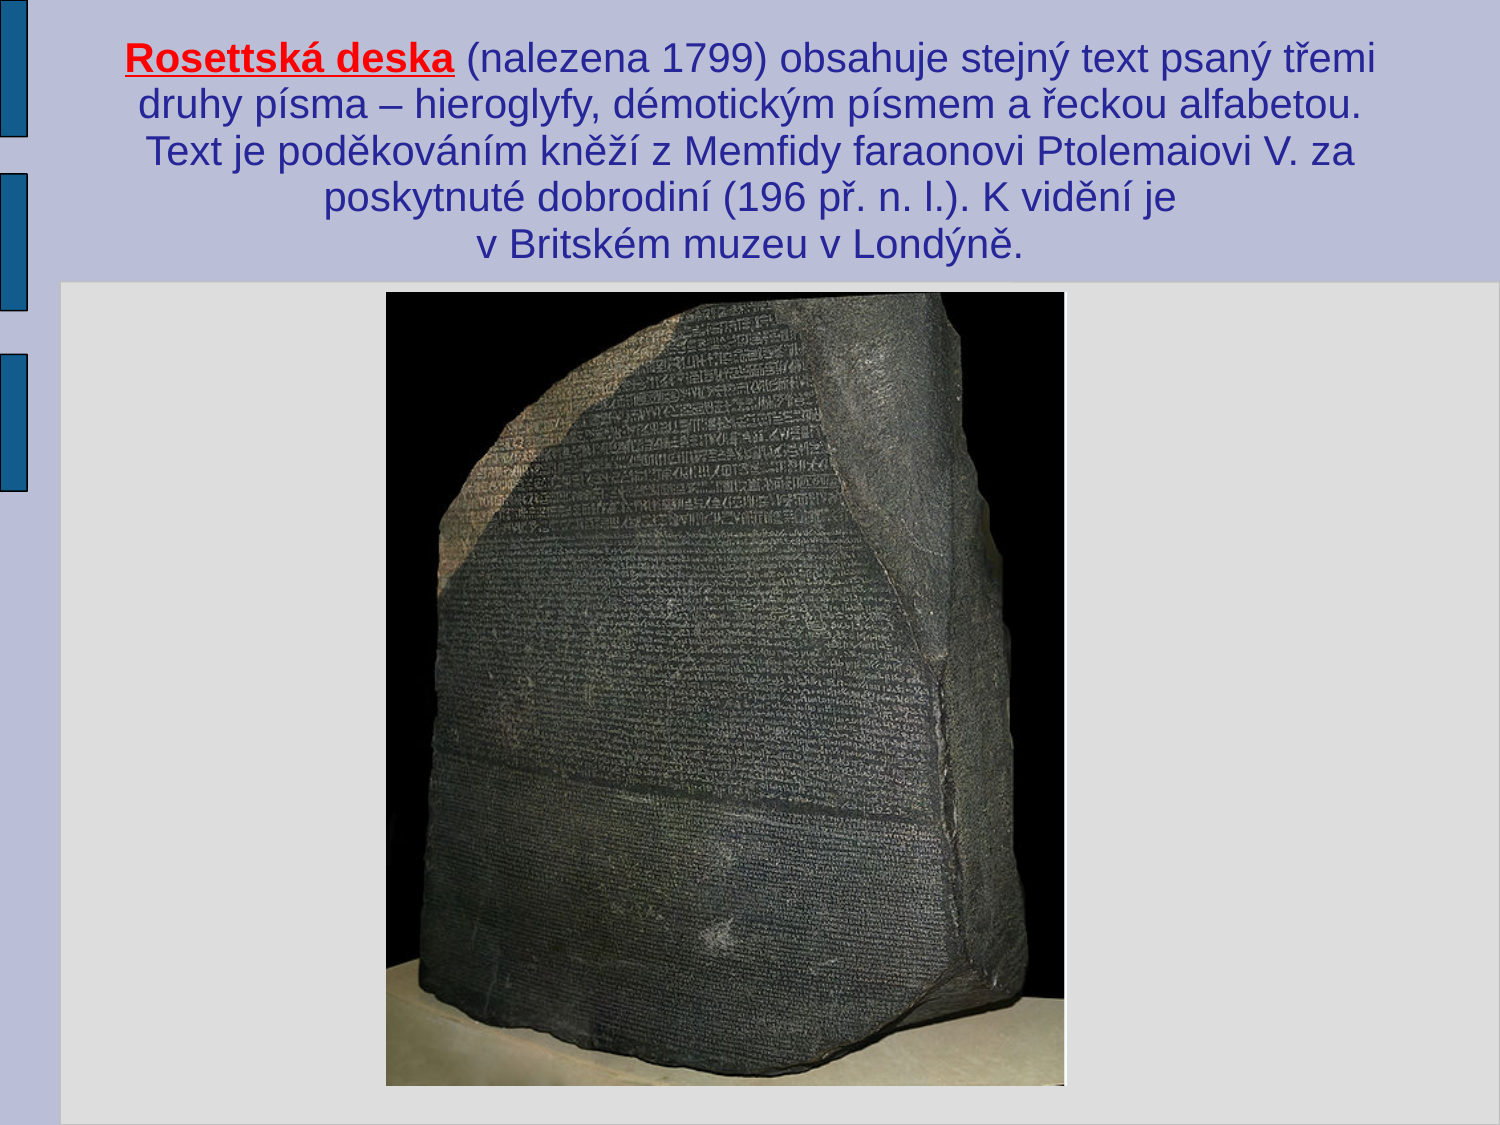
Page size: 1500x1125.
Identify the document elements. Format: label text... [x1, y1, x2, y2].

picture [386, 292, 1067, 1086]
title Rosettská deska (nalezena 1799) obsahuje stejný text psaný třemi druhy písma – hieroglyfy, démotickým písmem a řeckou alfabetou. Text je poděkováním kněží z Memfidy faraonovi Ptolemaiovi V. za poskytnuté dobrodiní (196 př. n. l.). K vidění je v Britském muzeu v Londýně. [109, 82, 1392, 271]
